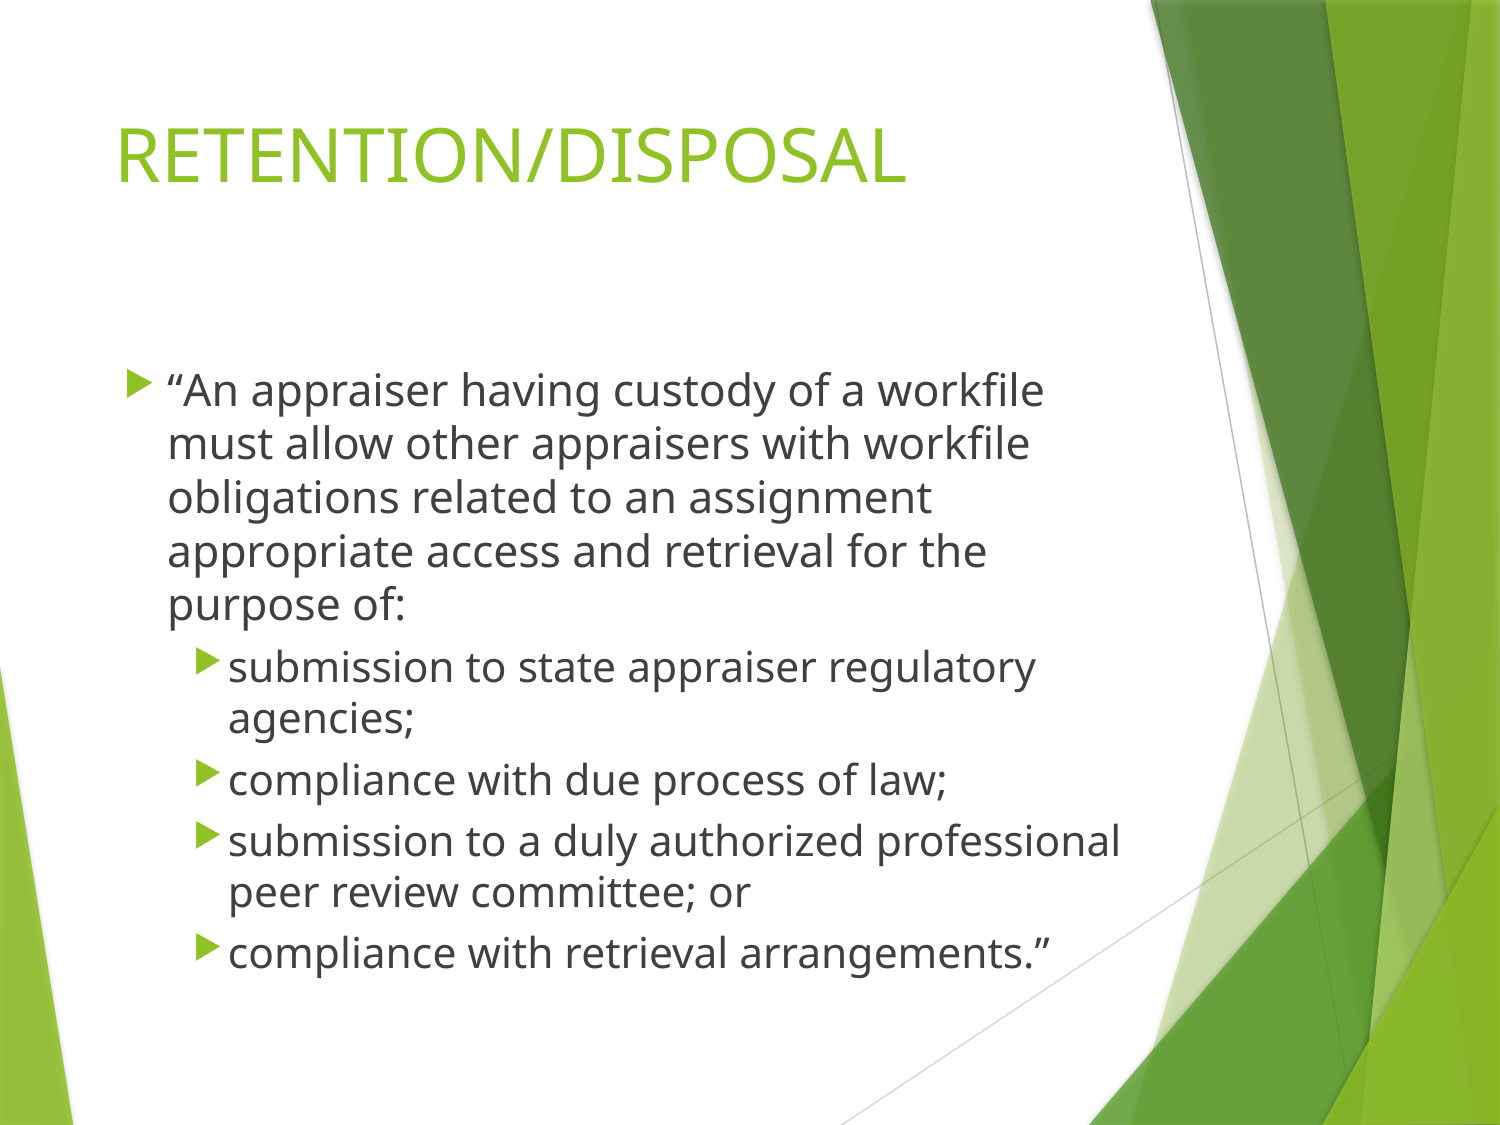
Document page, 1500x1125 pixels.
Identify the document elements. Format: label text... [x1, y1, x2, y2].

list “An appraiser having custody of a workfile must allow other appraisers with workfile obligations related to an assignment appropriate access and retrieval for the purpose of: submission to state appraiser regulatory agencies; compliance with due process of law; submission to a duly authorized professional peer review committee; or compliance with retrieval arrangements.” [99, 354, 1142, 992]
title RETENTION/DISPOSAL [99, 99, 1142, 317]
